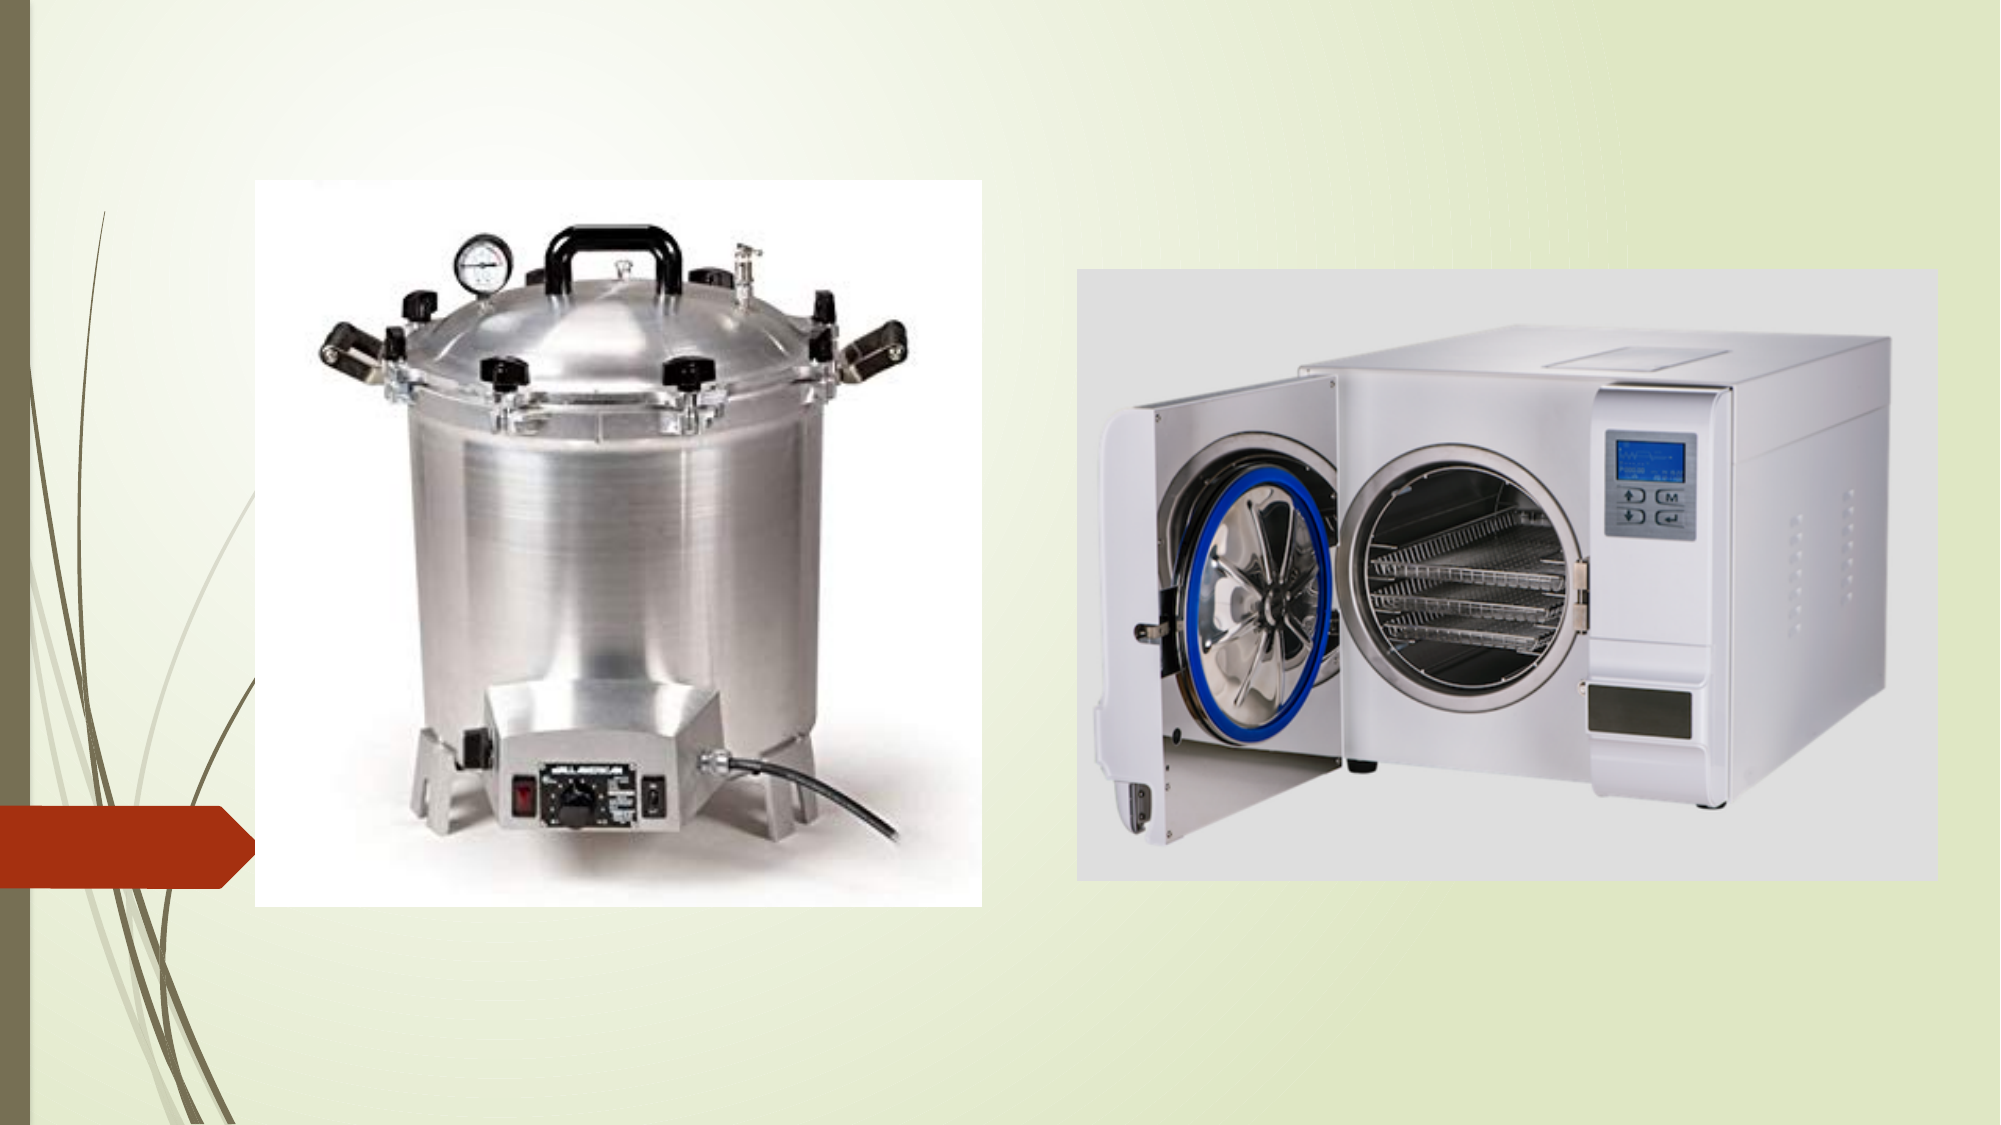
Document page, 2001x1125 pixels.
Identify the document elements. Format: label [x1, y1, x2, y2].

picture [1077, 269, 1938, 881]
picture [255, 180, 982, 908]
